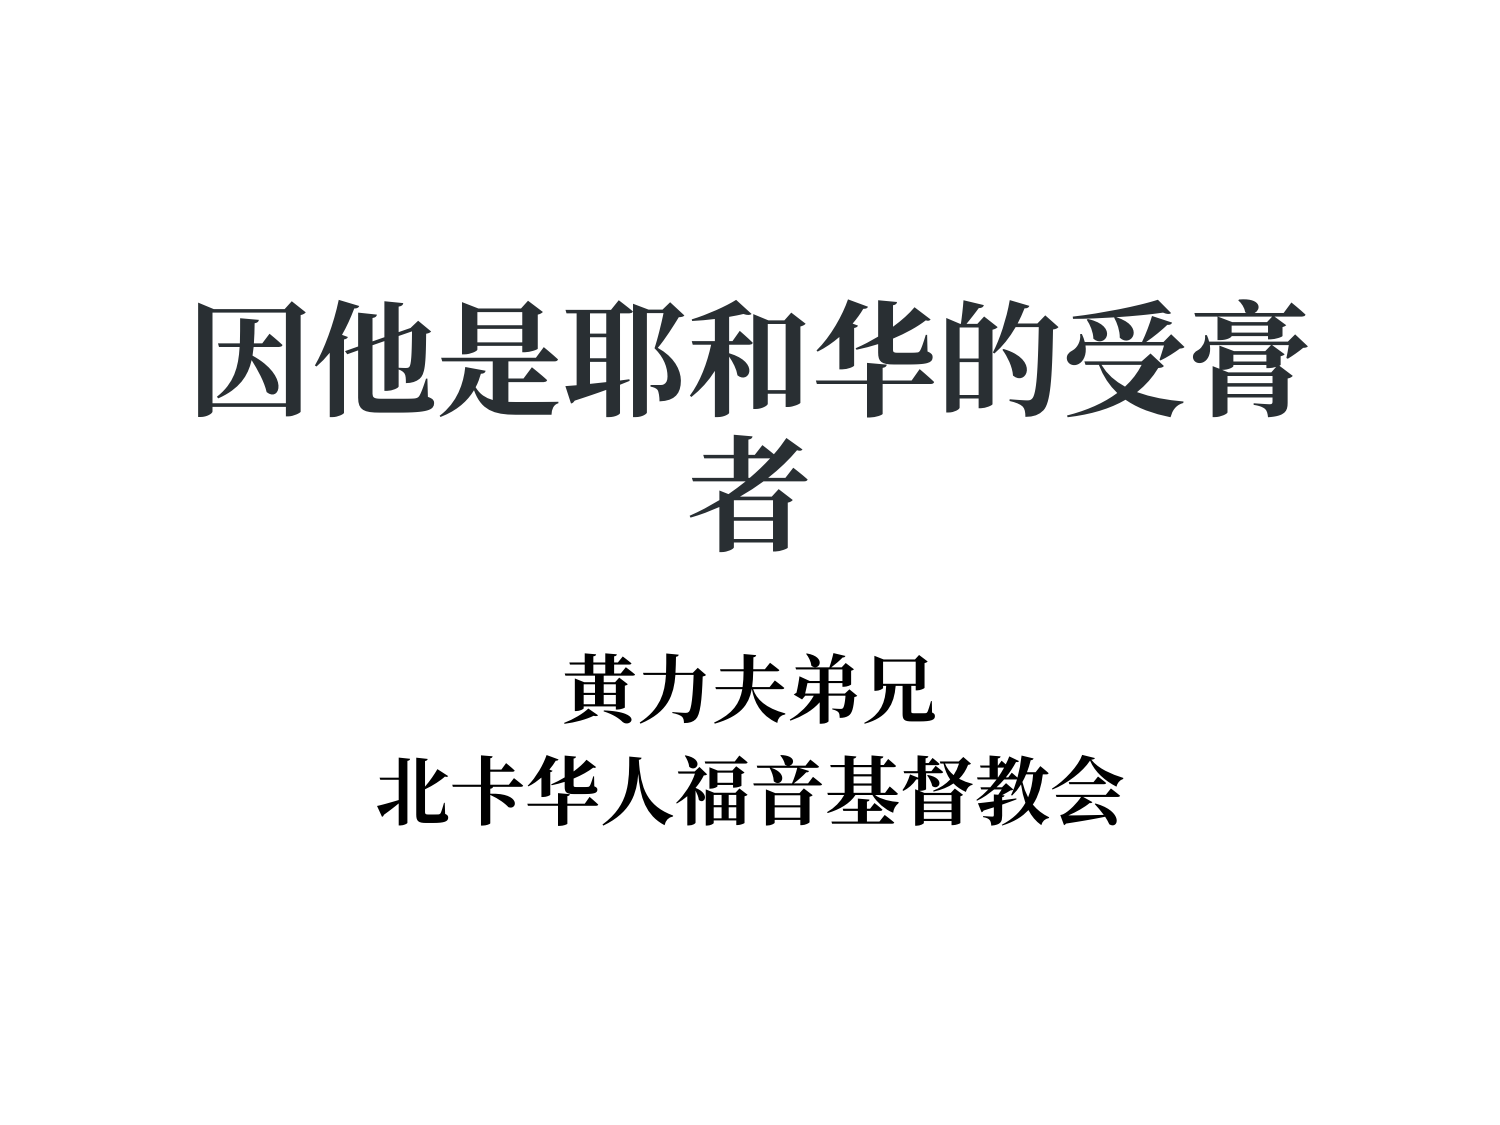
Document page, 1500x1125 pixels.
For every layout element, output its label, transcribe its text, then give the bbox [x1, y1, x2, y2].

title 因他是耶和华的受膏者 [112, 184, 1388, 576]
subtitle 黄力夫弟兄 北卡华人福音基督教会 [187, 645, 1313, 918]
